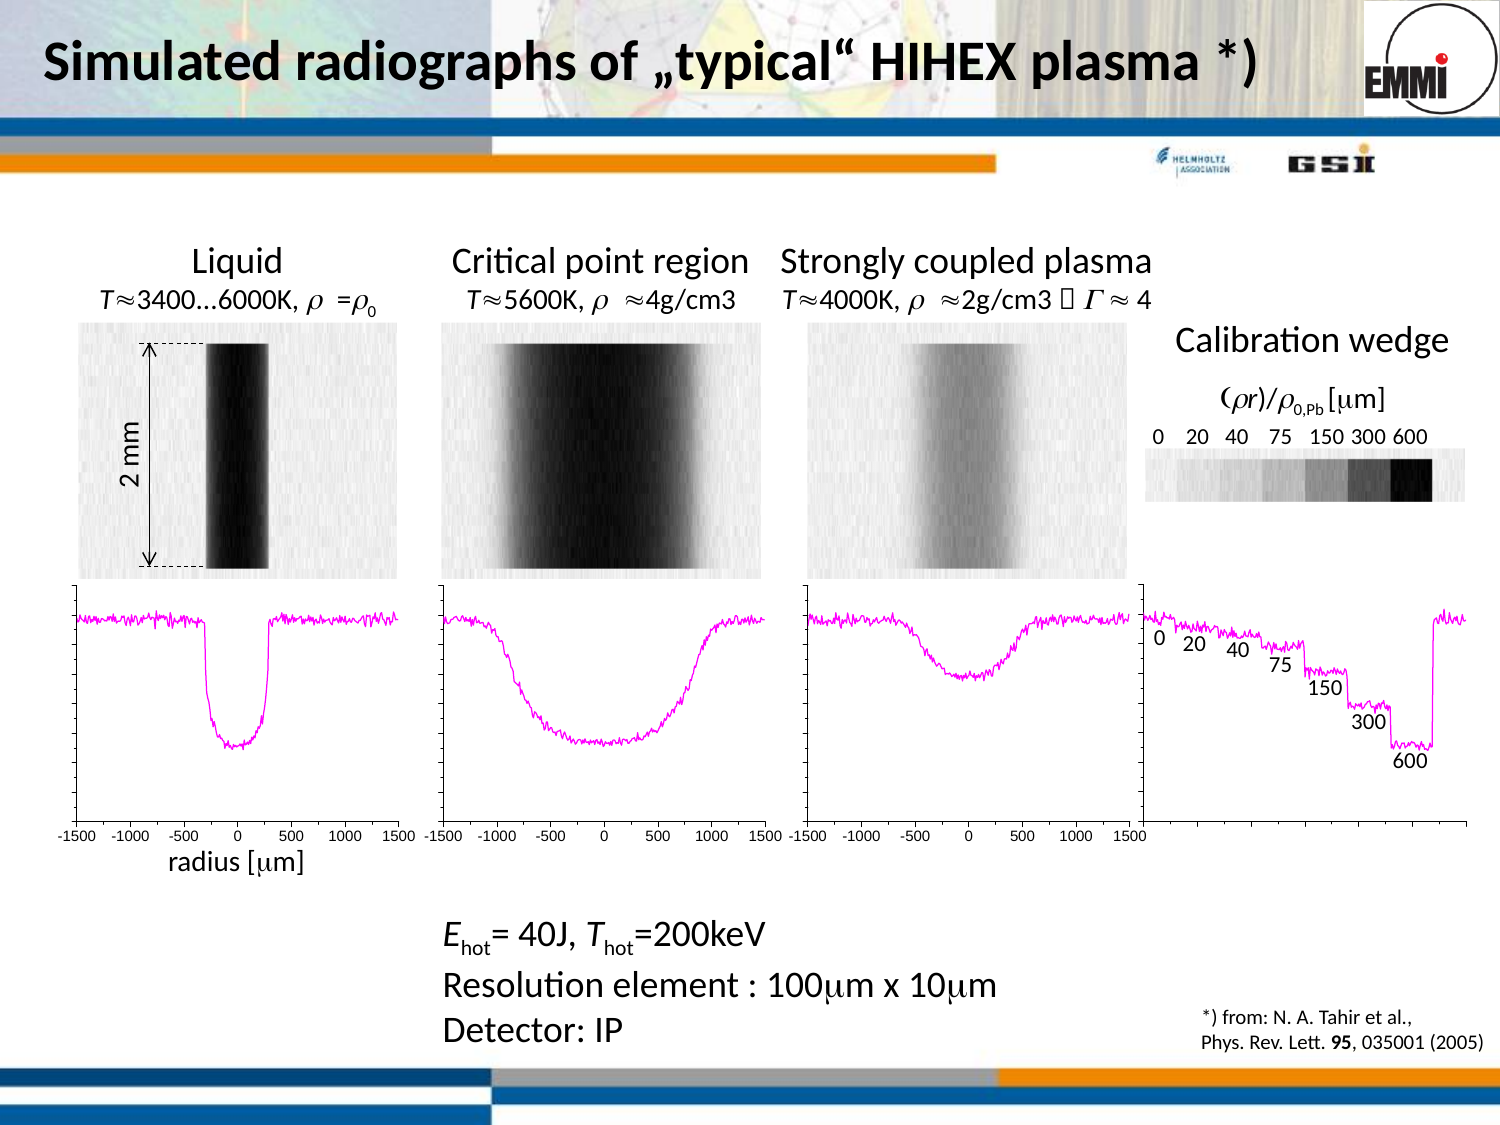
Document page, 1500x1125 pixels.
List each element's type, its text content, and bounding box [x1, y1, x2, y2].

text_box Critical point region T5600K, r 4g/cm3 [437, 228, 766, 324]
text_box Calibration wedge [1160, 308, 1465, 368]
text_box Strongly coupled plasma T4000K, r 2g/cm3  G  4 [766, 228, 1169, 324]
text_box Liquid T3400...6000K, r =r0 [84, 228, 391, 328]
text_box Ehot= 40J, Thot=200keV Resolution element : 100mm x 10mm Detector: IP [427, 901, 1013, 1057]
text_box 40 [1225, 427, 1264, 448]
picture [0, 0, 1500, 1125]
text_box (rr)/r0,Pb [mm] [1205, 371, 1272, 427]
text_box *) from: N. A. Tahir et al., Phys. Rev. Lett. 95, 035001 (2005) [1186, 996, 1499, 1062]
text_box 0 [1137, 414, 1180, 457]
text_box (rr)/r0,Pb [mm] [1335, 371, 1401, 427]
text_box 300 [1360, 427, 1401, 448]
text_box 75 [1264, 427, 1272, 448]
text_box 600 [1401, 414, 1443, 448]
text_box 20 [1180, 414, 1225, 448]
title Simulated radiographs of „typical“ HIHEX plasma *) [28, 8, 1365, 108]
text_box 150 [1335, 427, 1360, 448]
